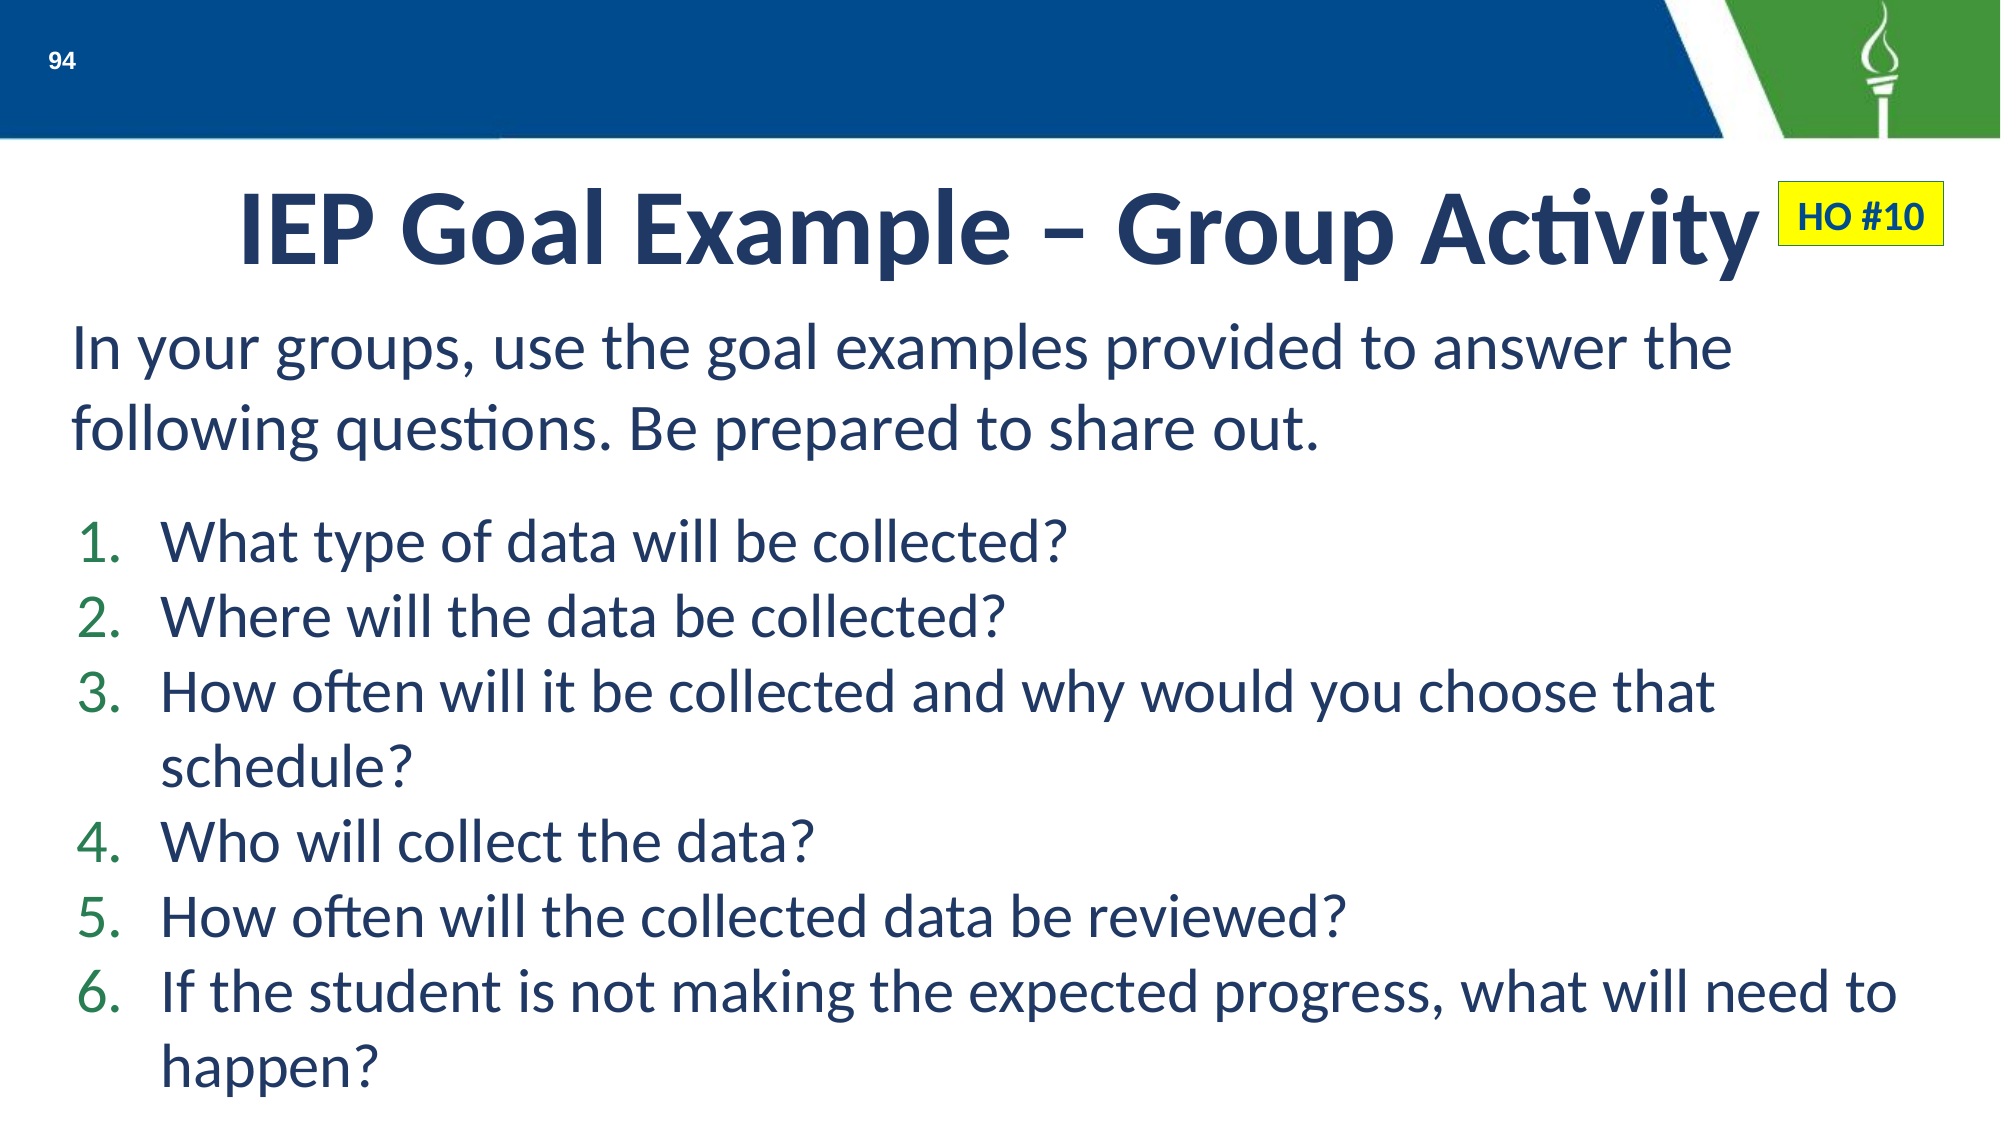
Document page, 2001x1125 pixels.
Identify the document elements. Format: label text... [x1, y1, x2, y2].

slide_number 94 [33, 29, 200, 89]
picture [0, 0, 2001, 1125]
text_box What type of data will be collected? Where will the data be collected? How often will it be collected and why would you choose that schedule? Who will collect the data? How often will the collected data be reviewed? If the student is not making the expected progress, what will need to happen? [56, 484, 1944, 1125]
title IEP Goal Example – Group Activity [56, 142, 1944, 288]
text_box HO #10 [1778, 181, 1944, 246]
text_box In your groups, use the goal examples provided to answer the following questions. Be prepared to share out. [56, 288, 1958, 479]
